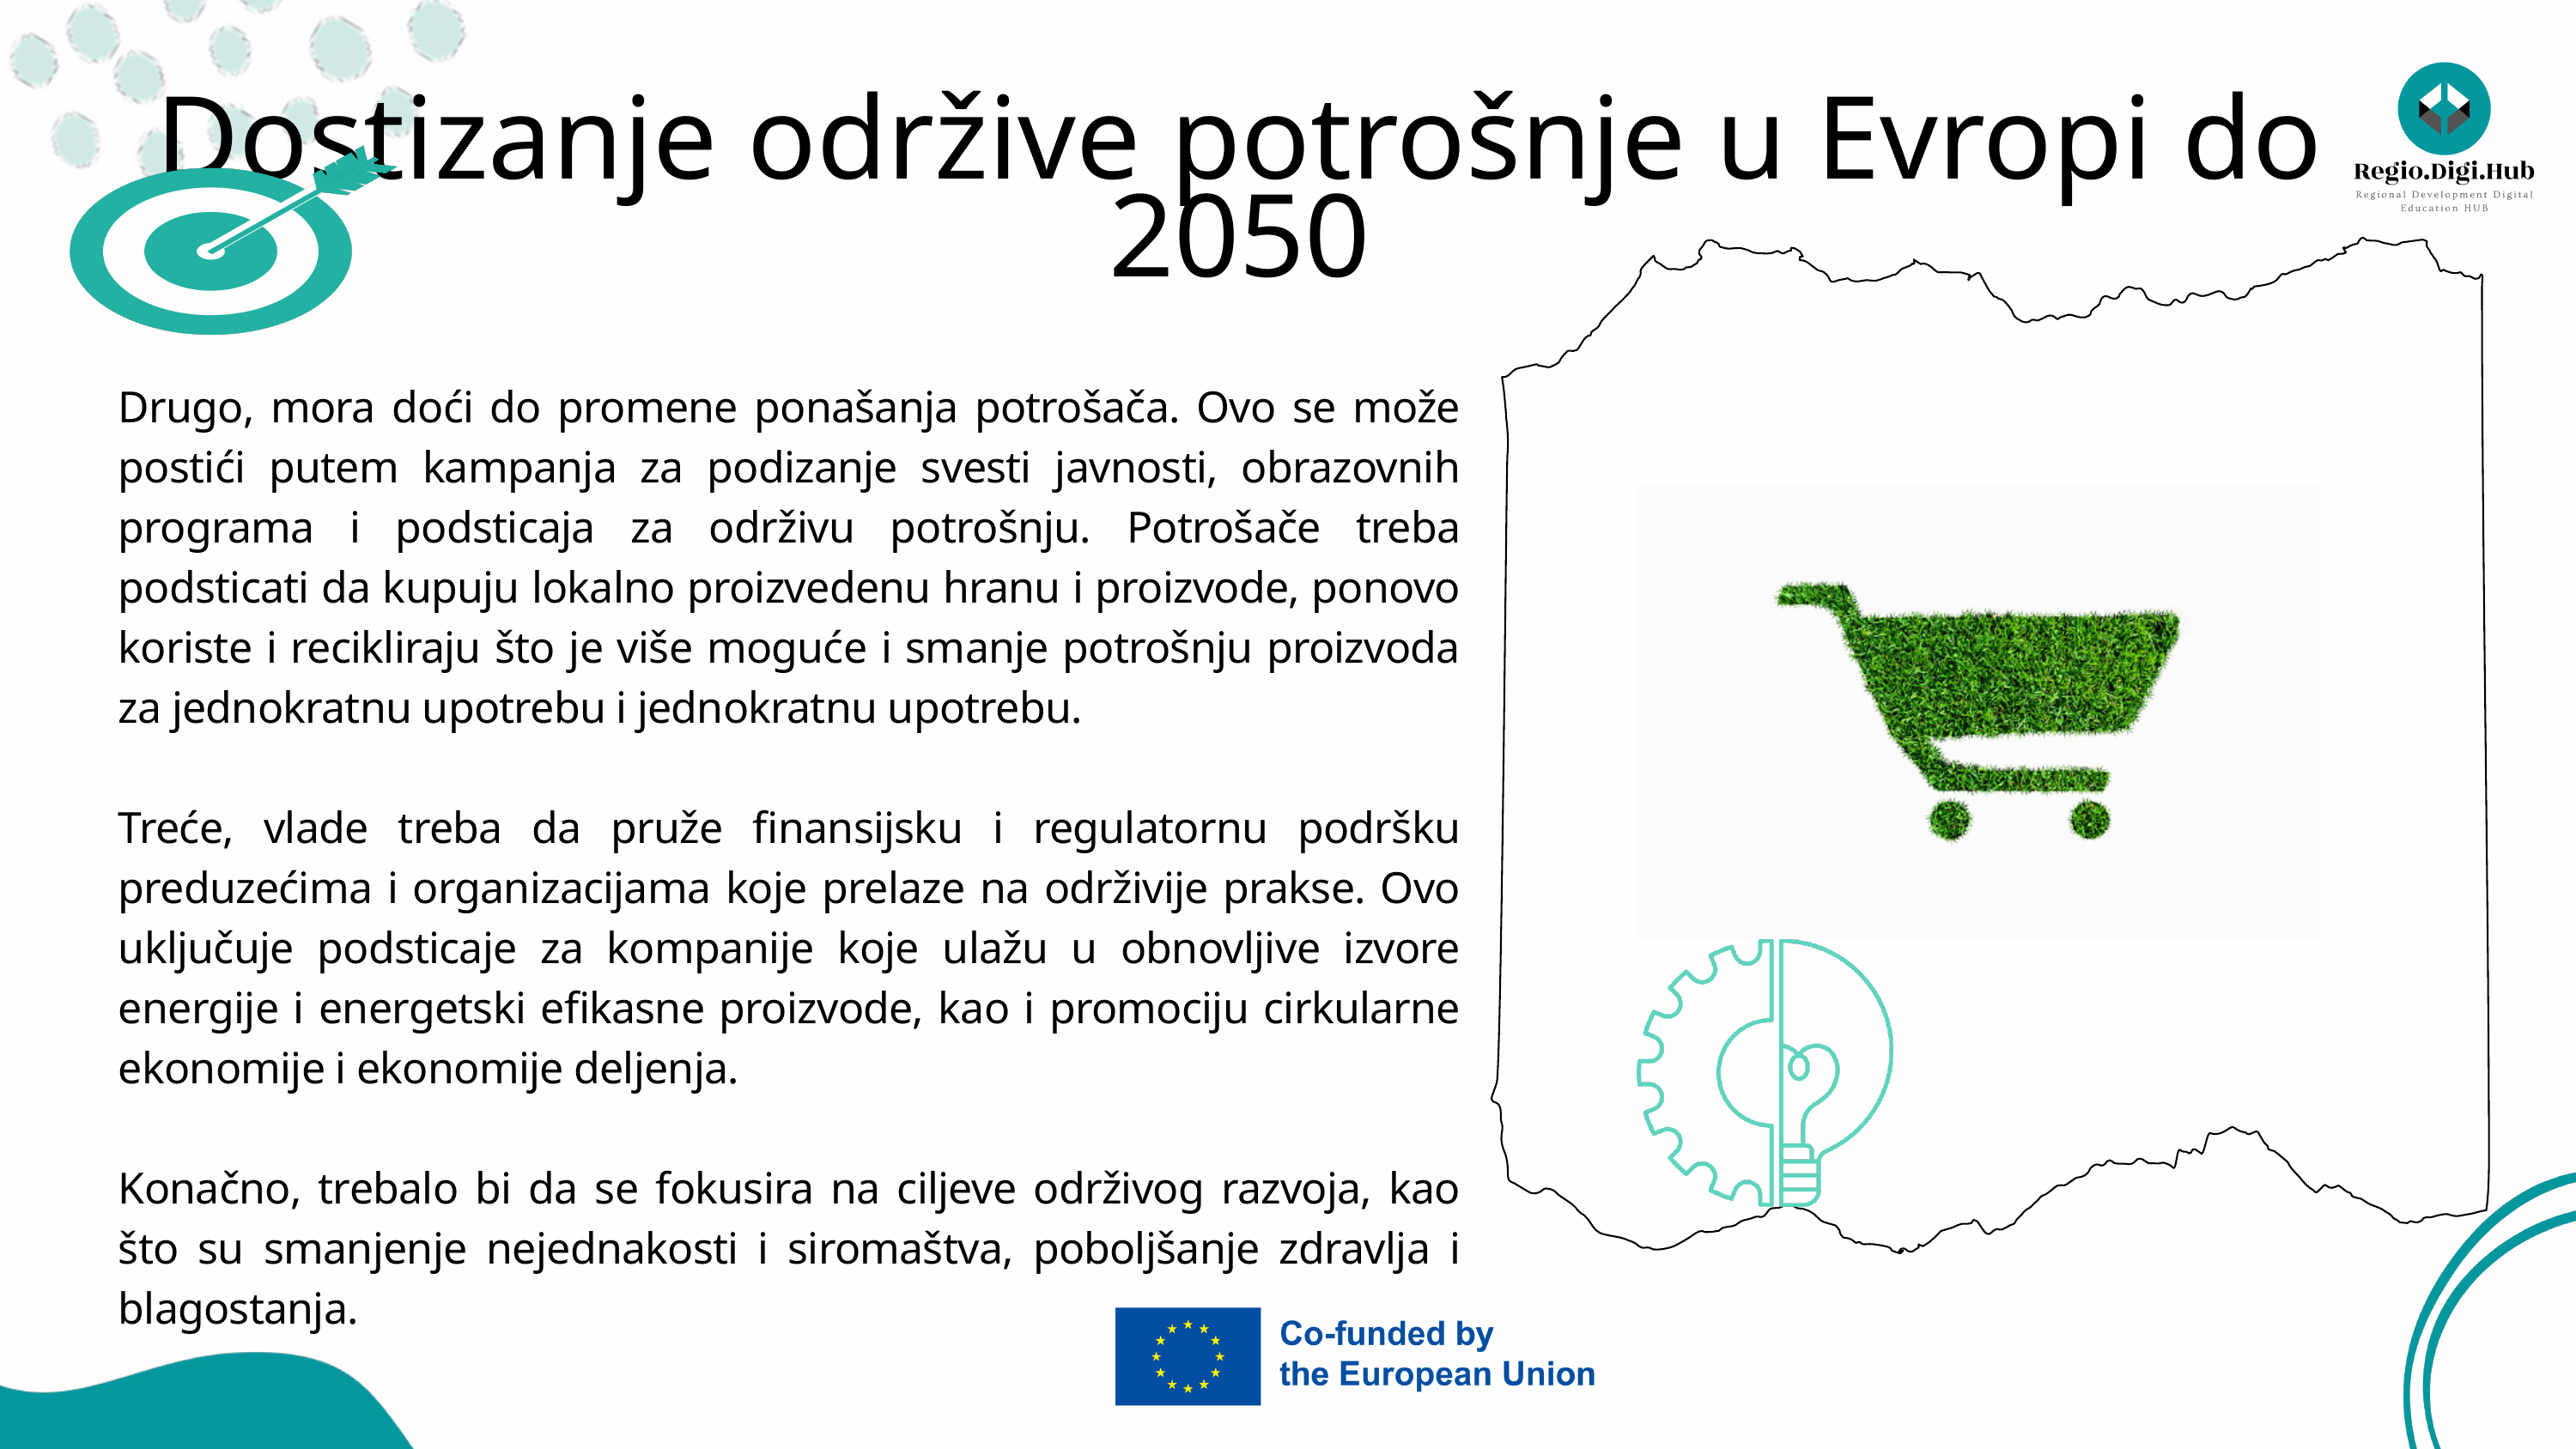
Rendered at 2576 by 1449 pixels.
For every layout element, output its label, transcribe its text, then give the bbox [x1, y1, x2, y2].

picture [1637, 485, 2321, 1207]
text_box Dostizanje održive potrošnje u Evropi do 2050 [473, 104, 2308, 300]
picture [2312, 0, 2576, 264]
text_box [1492, 238, 2490, 1257]
picture [2341, 1132, 2576, 1449]
picture [1108, 1301, 1631, 1412]
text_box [70, 145, 1461, 1169]
picture [0, 1178, 663, 1449]
picture [0, 0, 489, 223]
